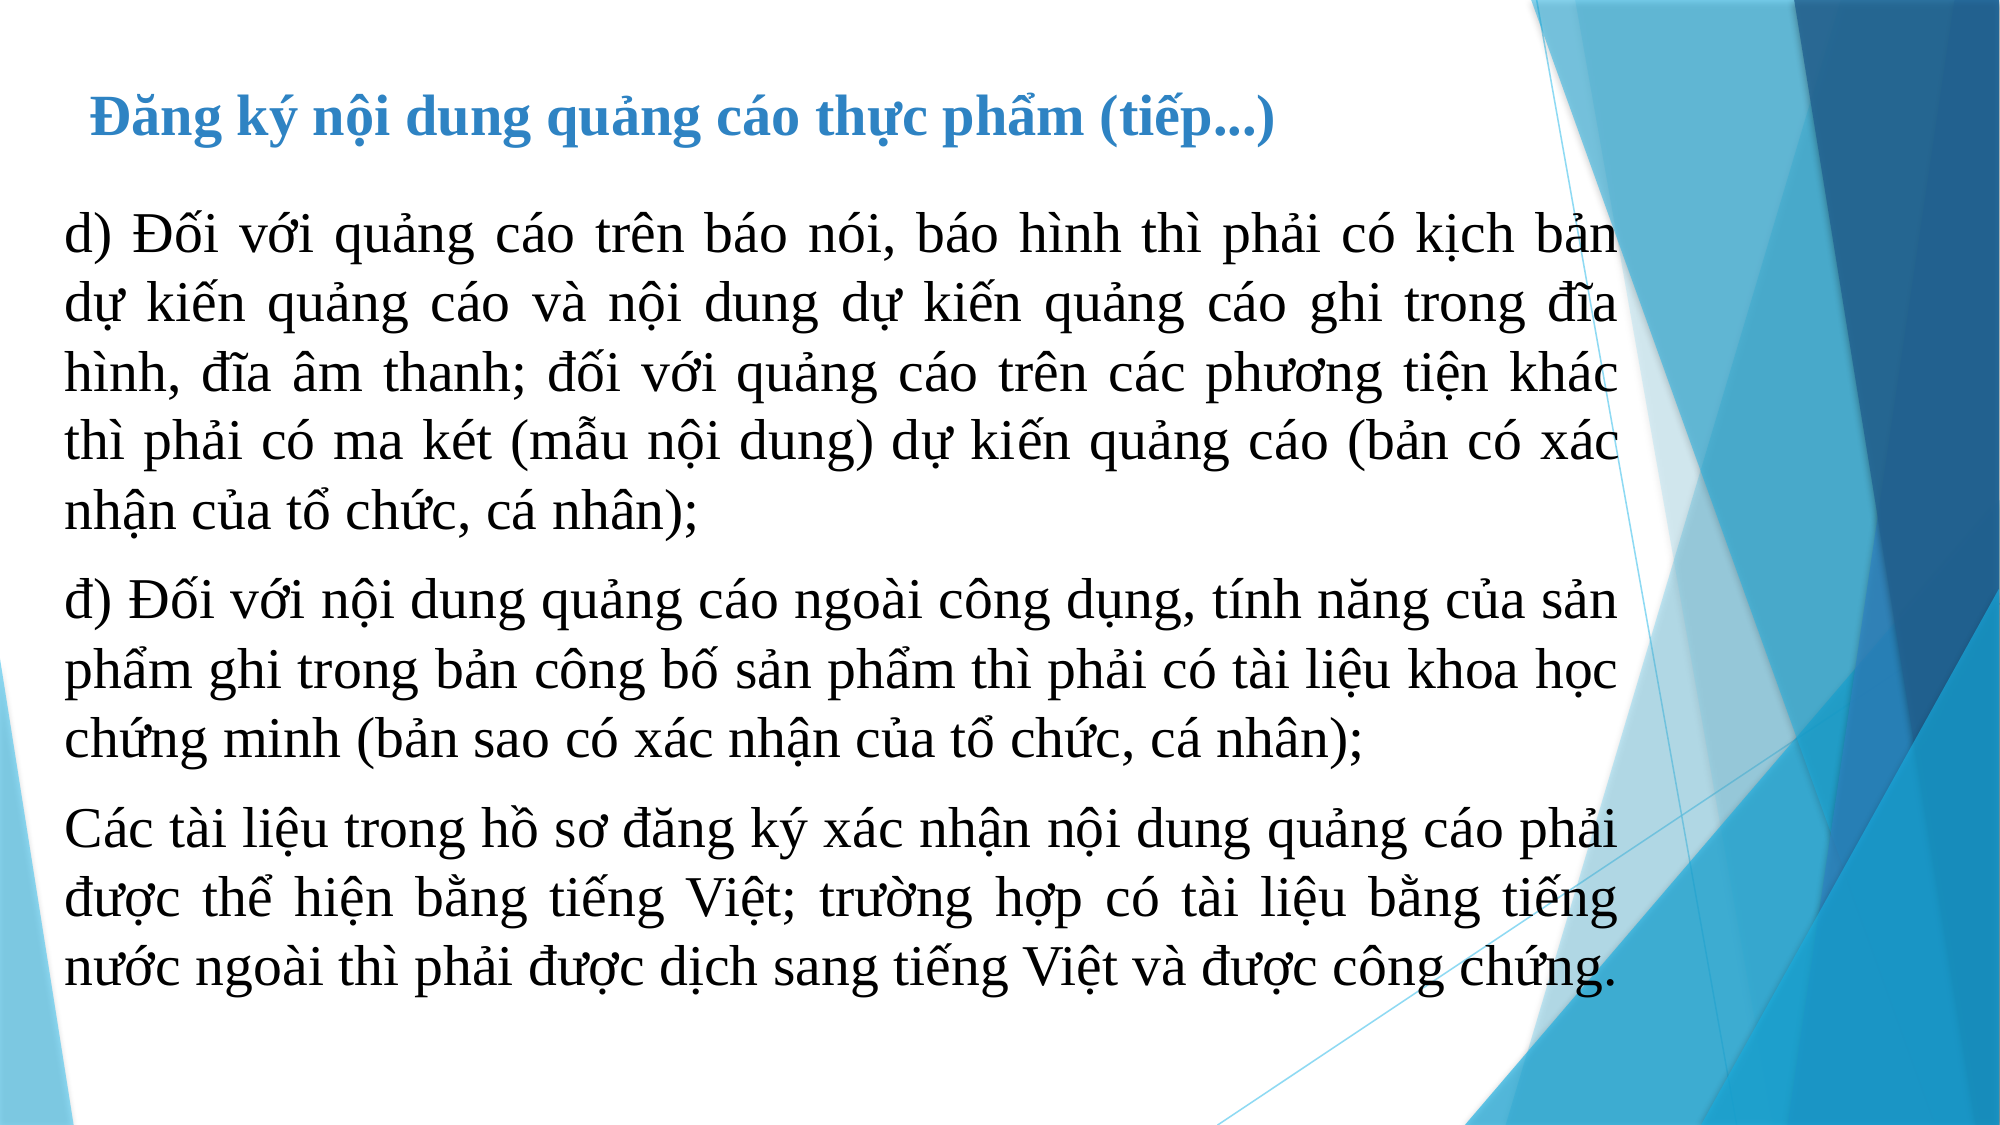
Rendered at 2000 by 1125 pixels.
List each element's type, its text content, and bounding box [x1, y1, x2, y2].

text_box Đăng ký nội dung quảng cáo thực phẩm (tiếp...) [74, 37, 1584, 188]
list d) Đối với quảng cáo trên báo nói, báo hình thì phải có kịch bản dự kiến quảng cáo và nội dung dự kiến quảng cáo ghi trong đĩa hình, đĩa âm thanh; đối với quảng cáo trên các phương tiện khác thì phải có ma két (mẫu nội dung) dự kiến quảng cáo (bản có xác nhận của tổ chức, cá nhân); đ) Đối với nội dung quảng cáo ngoài công dụng, tính năng của sản phẩm ghi trong bản công bố sản phẩm thì phải có tài liệu khoa học chứng minh (bản sao có xác nhận của tổ chức, cá nhân); Các tài liệu trong hồ sơ đăng ký xác nhận nội dung quảng cáo phải được thể hiện bằng tiếng Việt; trường hợp có tài liệu bằng tiếng nước ngoài thì phải được dịch sang tiếng Việt và được công chứng. [49, 187, 1638, 1076]
